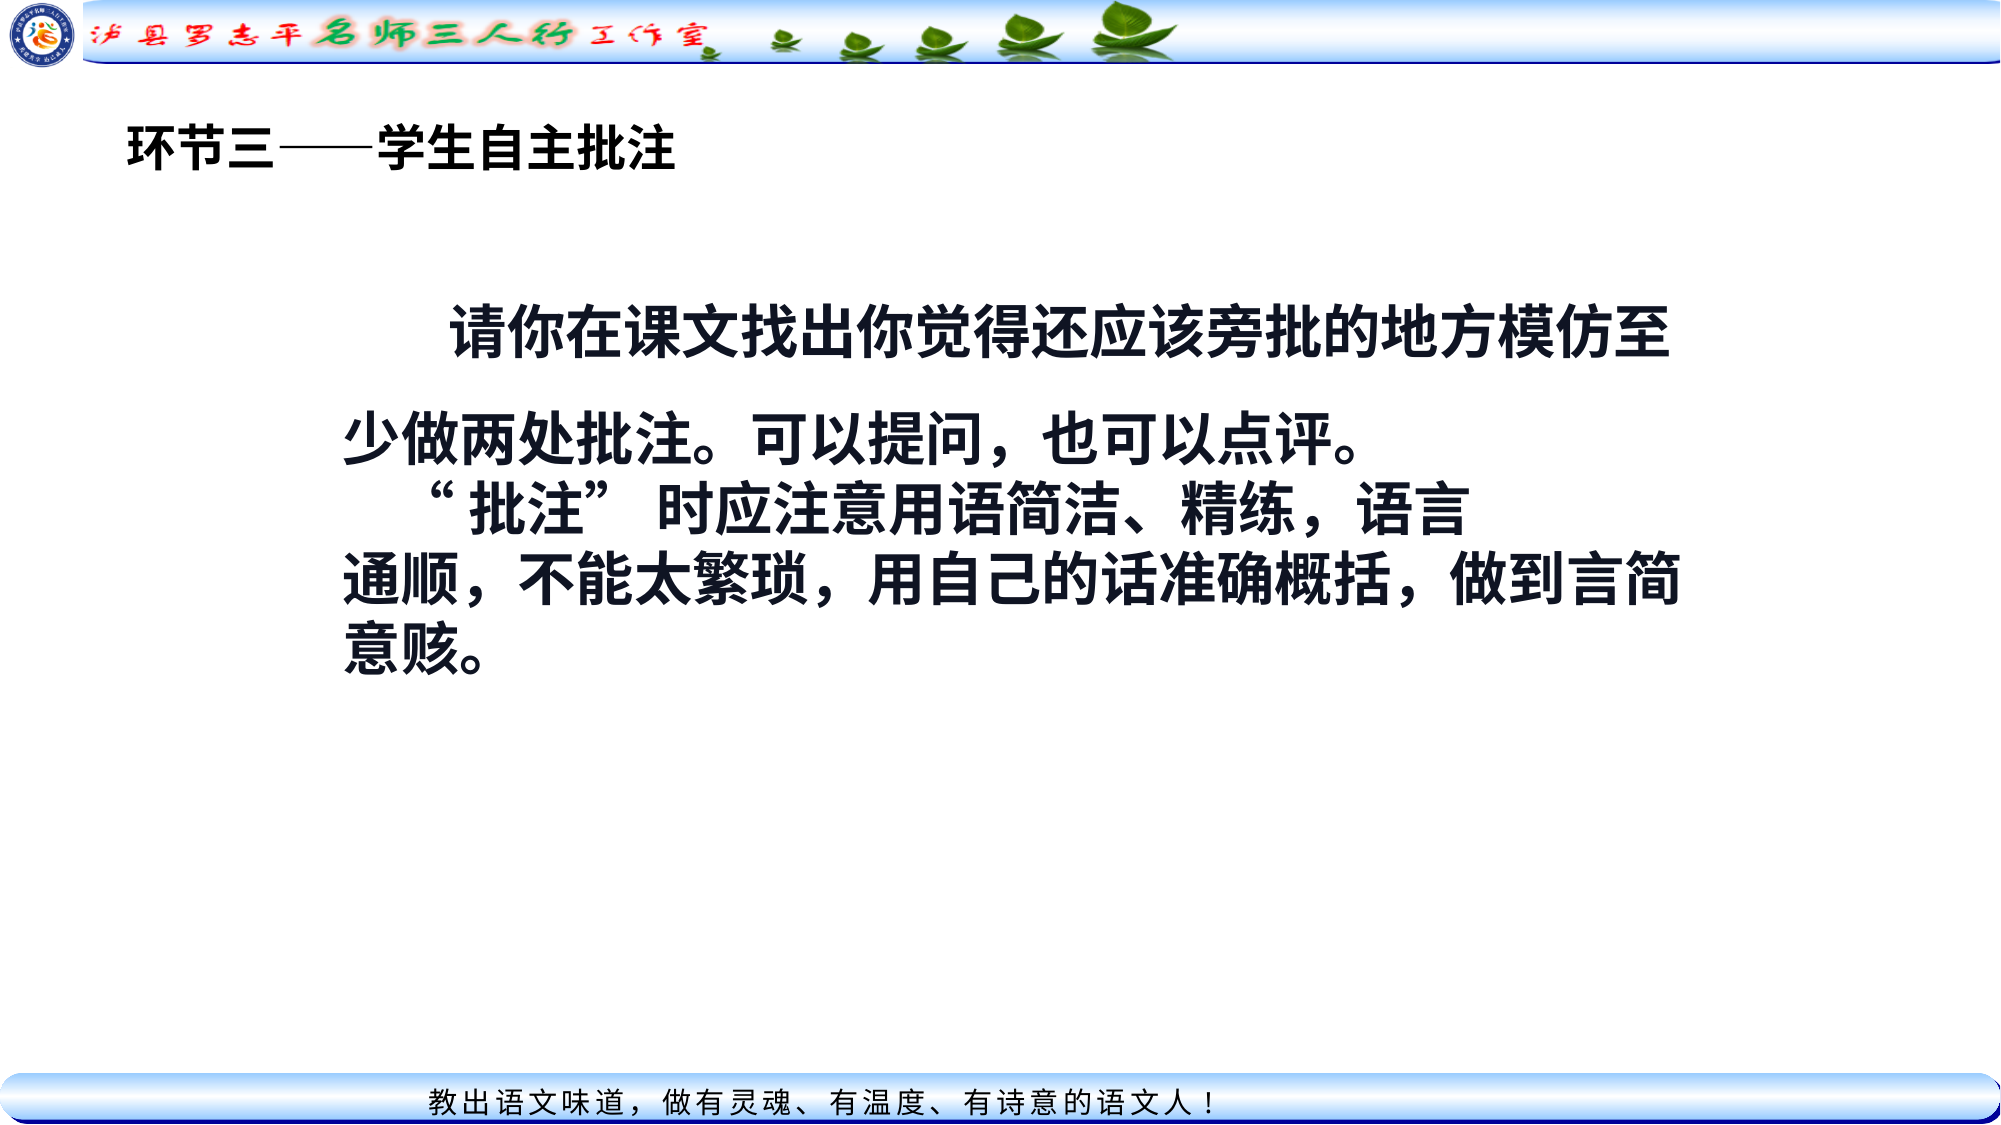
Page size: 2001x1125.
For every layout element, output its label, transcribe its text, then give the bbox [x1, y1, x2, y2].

text_box 请你在课文找出你觉得还应该旁批的地方模仿至少做两处批注。可以提问，也可以点评。 “批注” 时应注意用语简洁、精练，语言 通顺，不能太繁琐，用自己的话准确概括，做到言简意赅。 [328, 239, 1717, 690]
text_box 环节三——学生自主批注 [111, 109, 1500, 275]
picture [83, 0, 2001, 64]
picture [9, 2, 75, 68]
